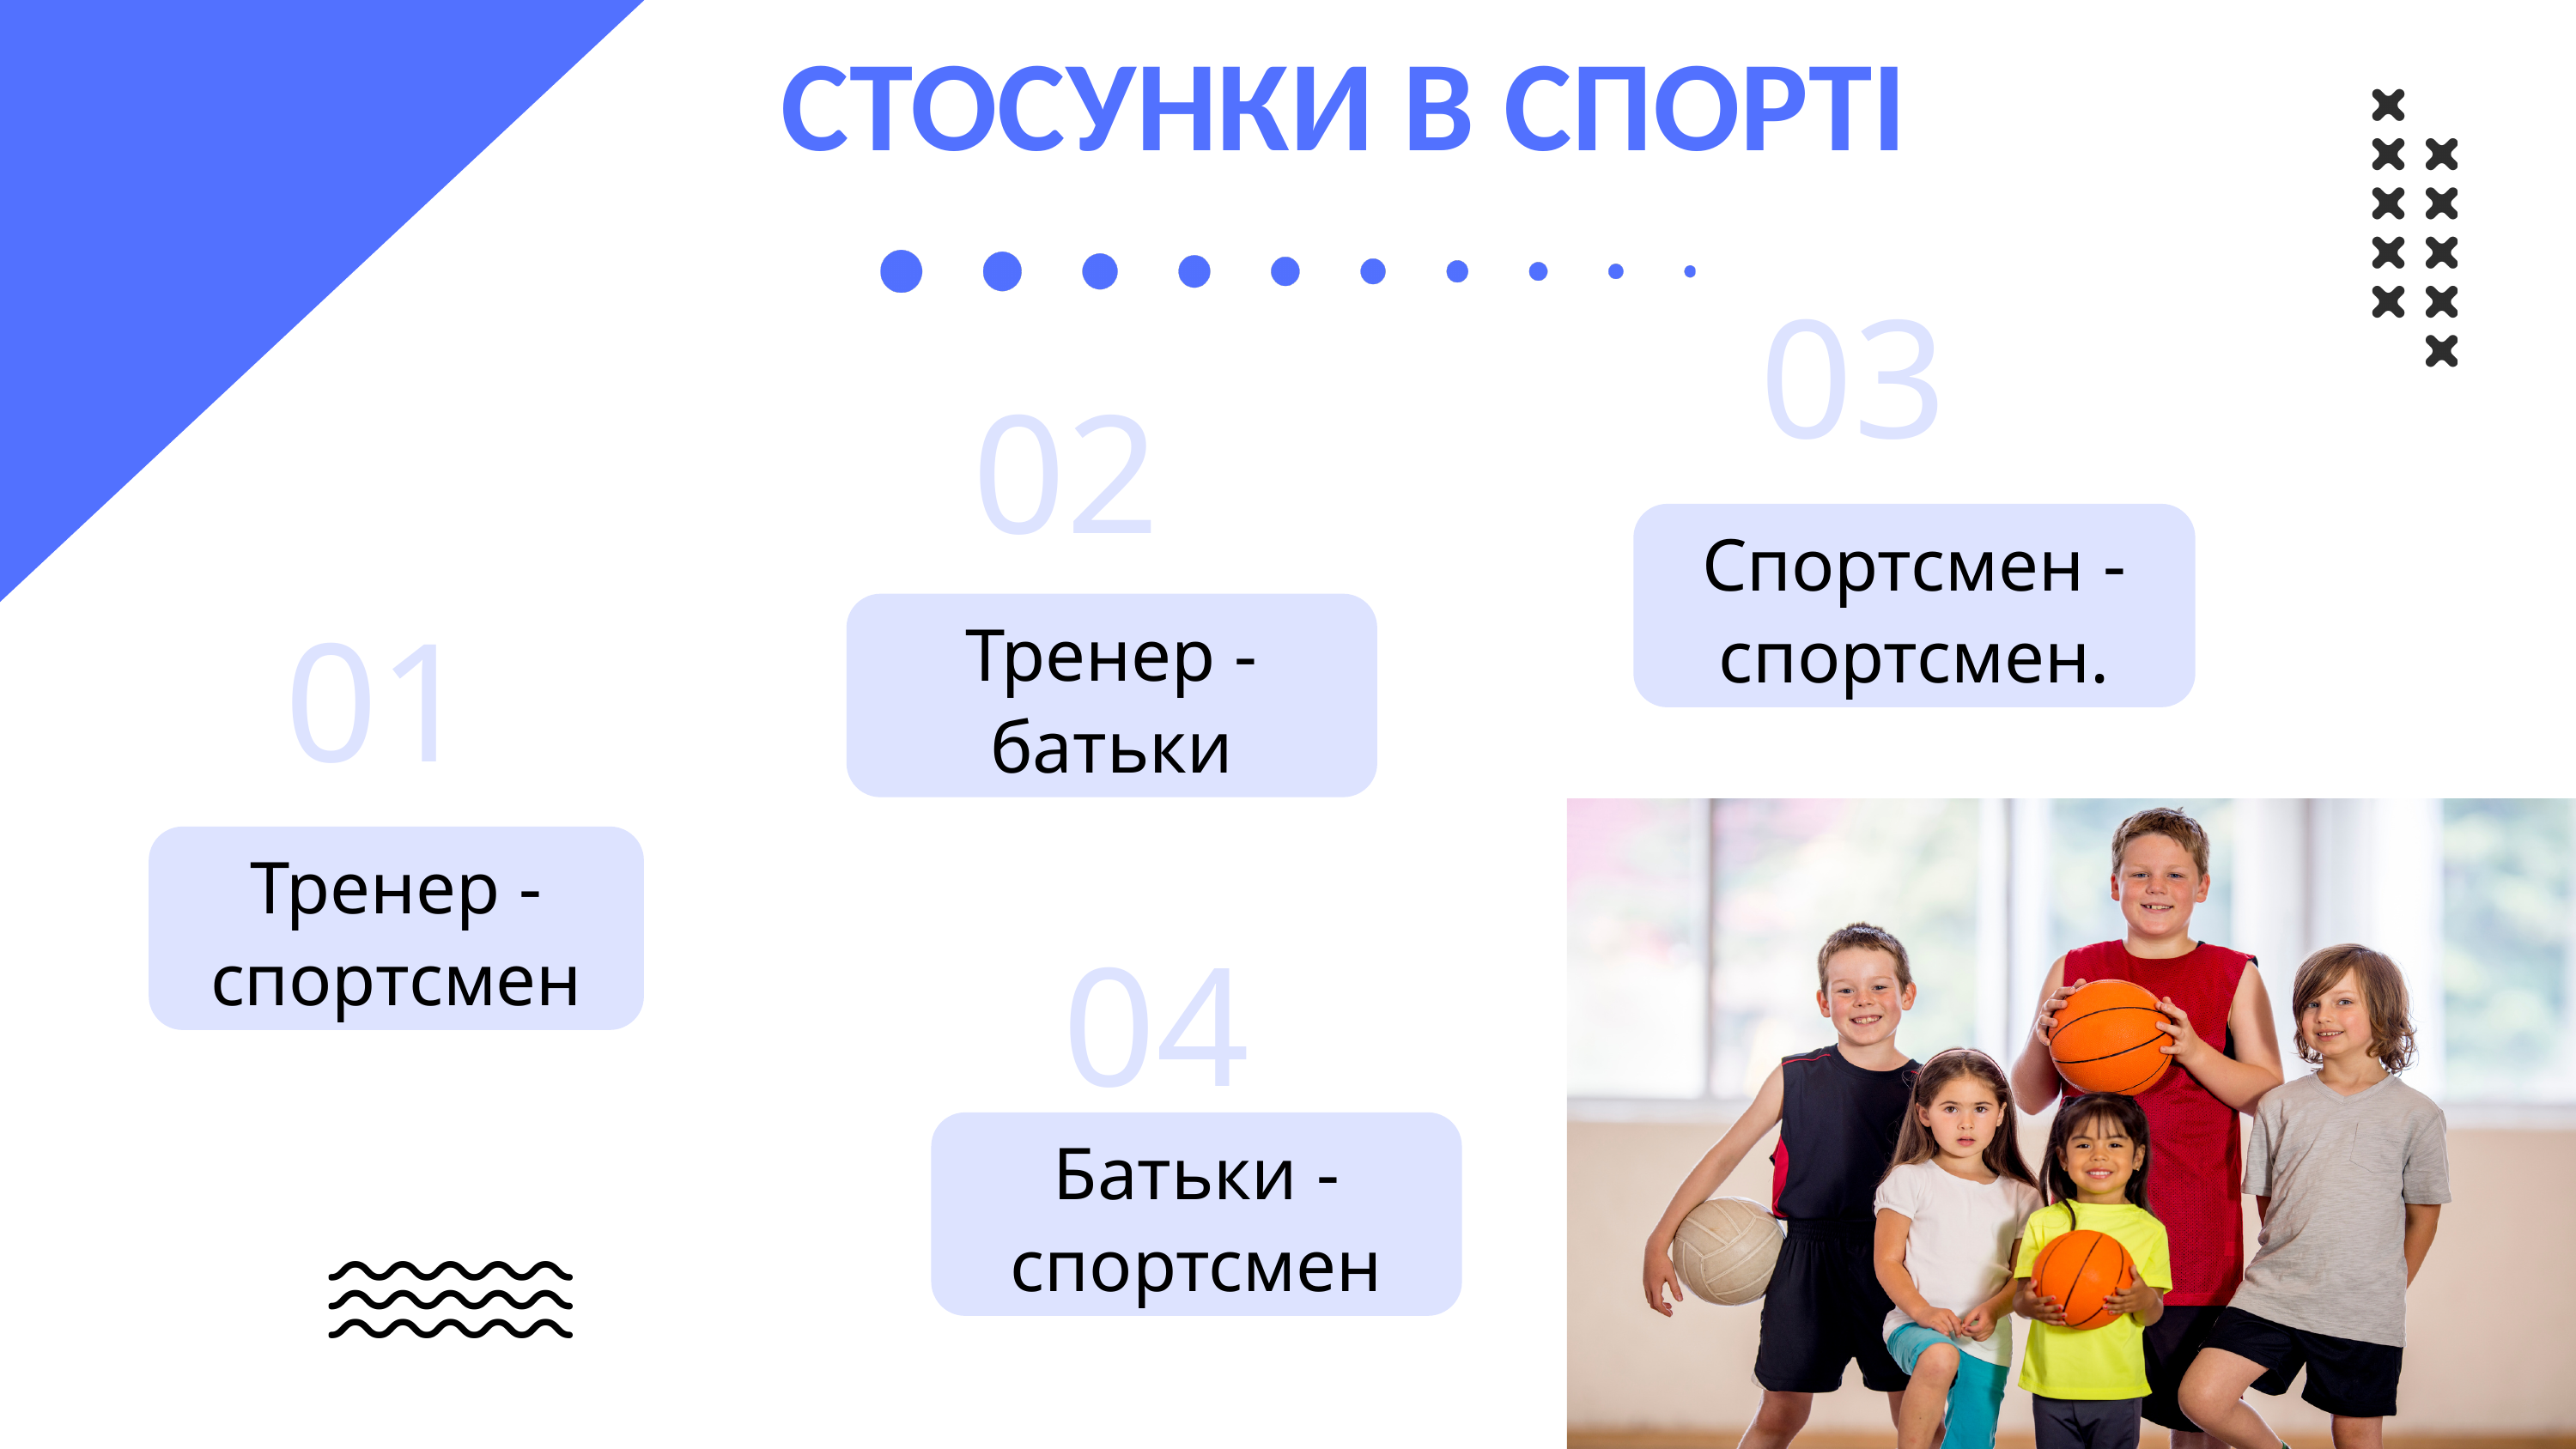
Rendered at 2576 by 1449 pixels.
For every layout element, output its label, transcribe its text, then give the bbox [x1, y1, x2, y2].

text_box 04 [1062, 933, 1393, 1112]
text_box СТОСУНКИ В СПОРТІ [682, 68, 2220, 177]
text_box 03 [1759, 285, 1985, 471]
text_box 01 [284, 614, 481, 795]
text_box 02 [972, 381, 1197, 567]
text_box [0, 0, 676, 604]
text_box [880, 250, 1696, 293]
text_box Спортсмен -спортсмен. [1633, 503, 2196, 707]
text_box [328, 1261, 573, 1338]
text_box [1566, 798, 2576, 1449]
text_box Тренер -спортсмен [149, 826, 644, 1030]
text_box [2372, 88, 2458, 367]
text_box Батьки -спортсмен [931, 1112, 1462, 1316]
text_box Тренер -батьки [846, 593, 1377, 797]
